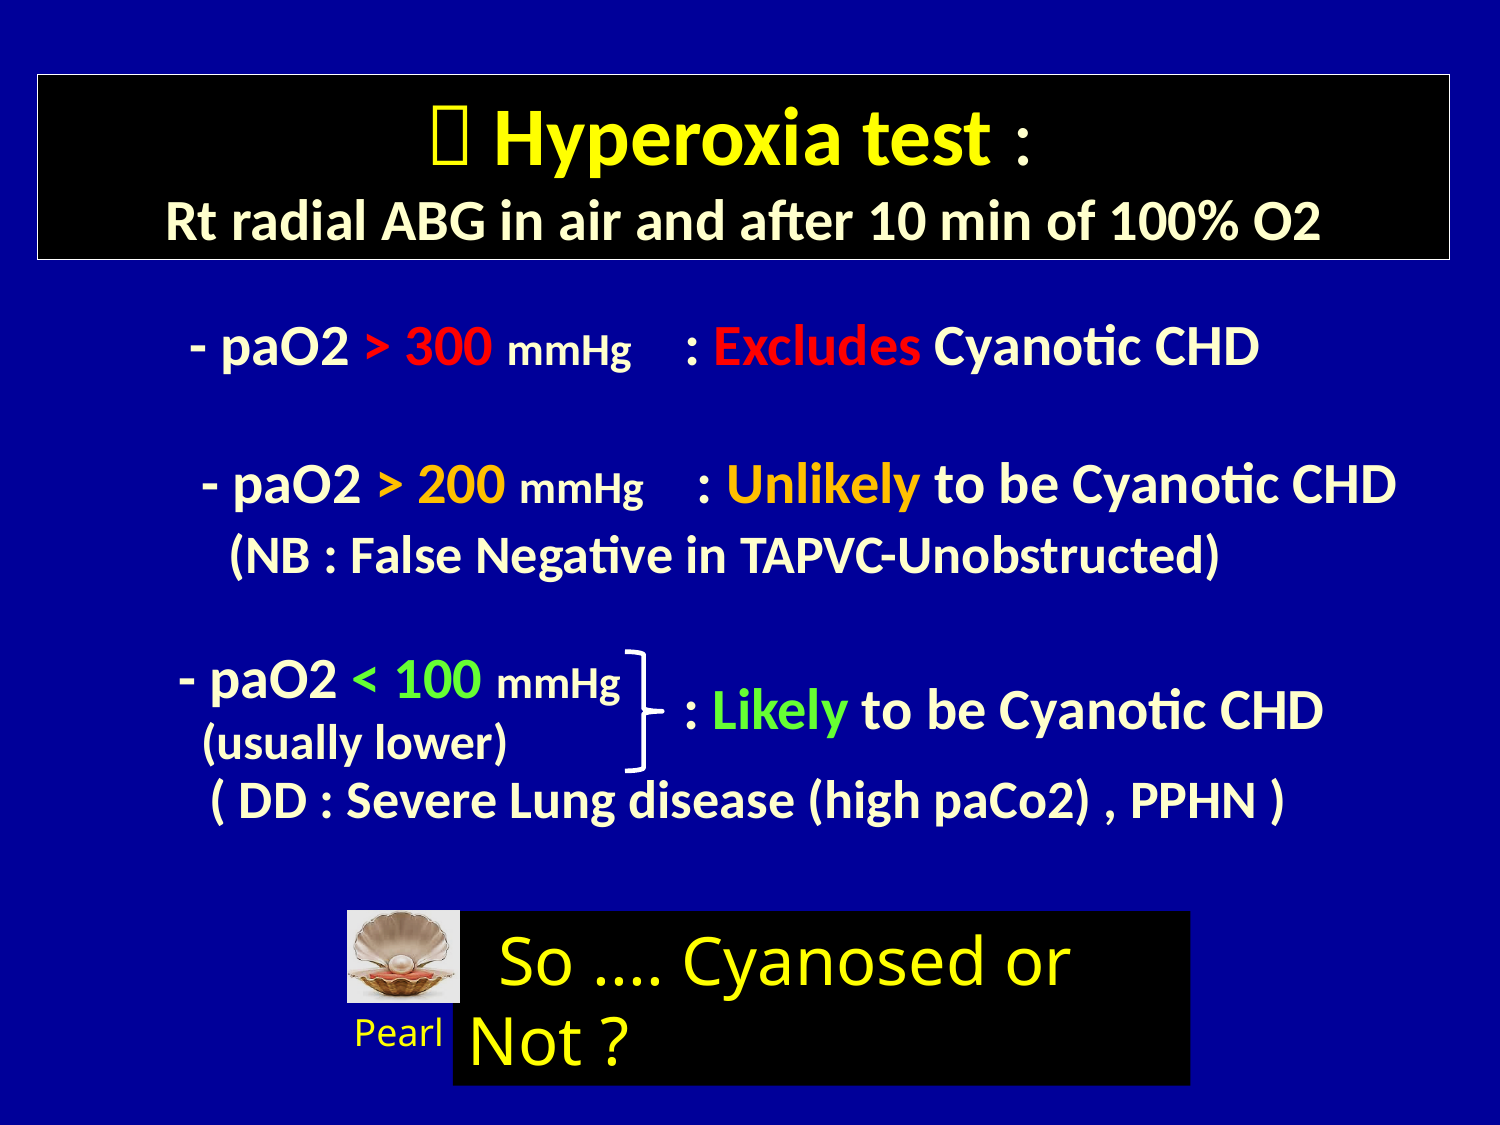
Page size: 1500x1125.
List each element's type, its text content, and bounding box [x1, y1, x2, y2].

text_box So .... Cyanosed or Not ? [452, 911, 1191, 1086]
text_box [162, 632, 1347, 838]
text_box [341, 910, 466, 1063]
text_box - paO2 > 300 mmHg : Excludes Cyanotic CHD [174, 299, 1275, 385]
text_box  Hyperoxia test : Rt radial ABG in air and after 10 min of 100% O2 [37, 74, 1450, 260]
text_box - paO2 > 200 mmHg : Unlikely to be Cyanotic CHD (NB : False Negative in TAPVC-Unobstructed) [186, 437, 1413, 593]
